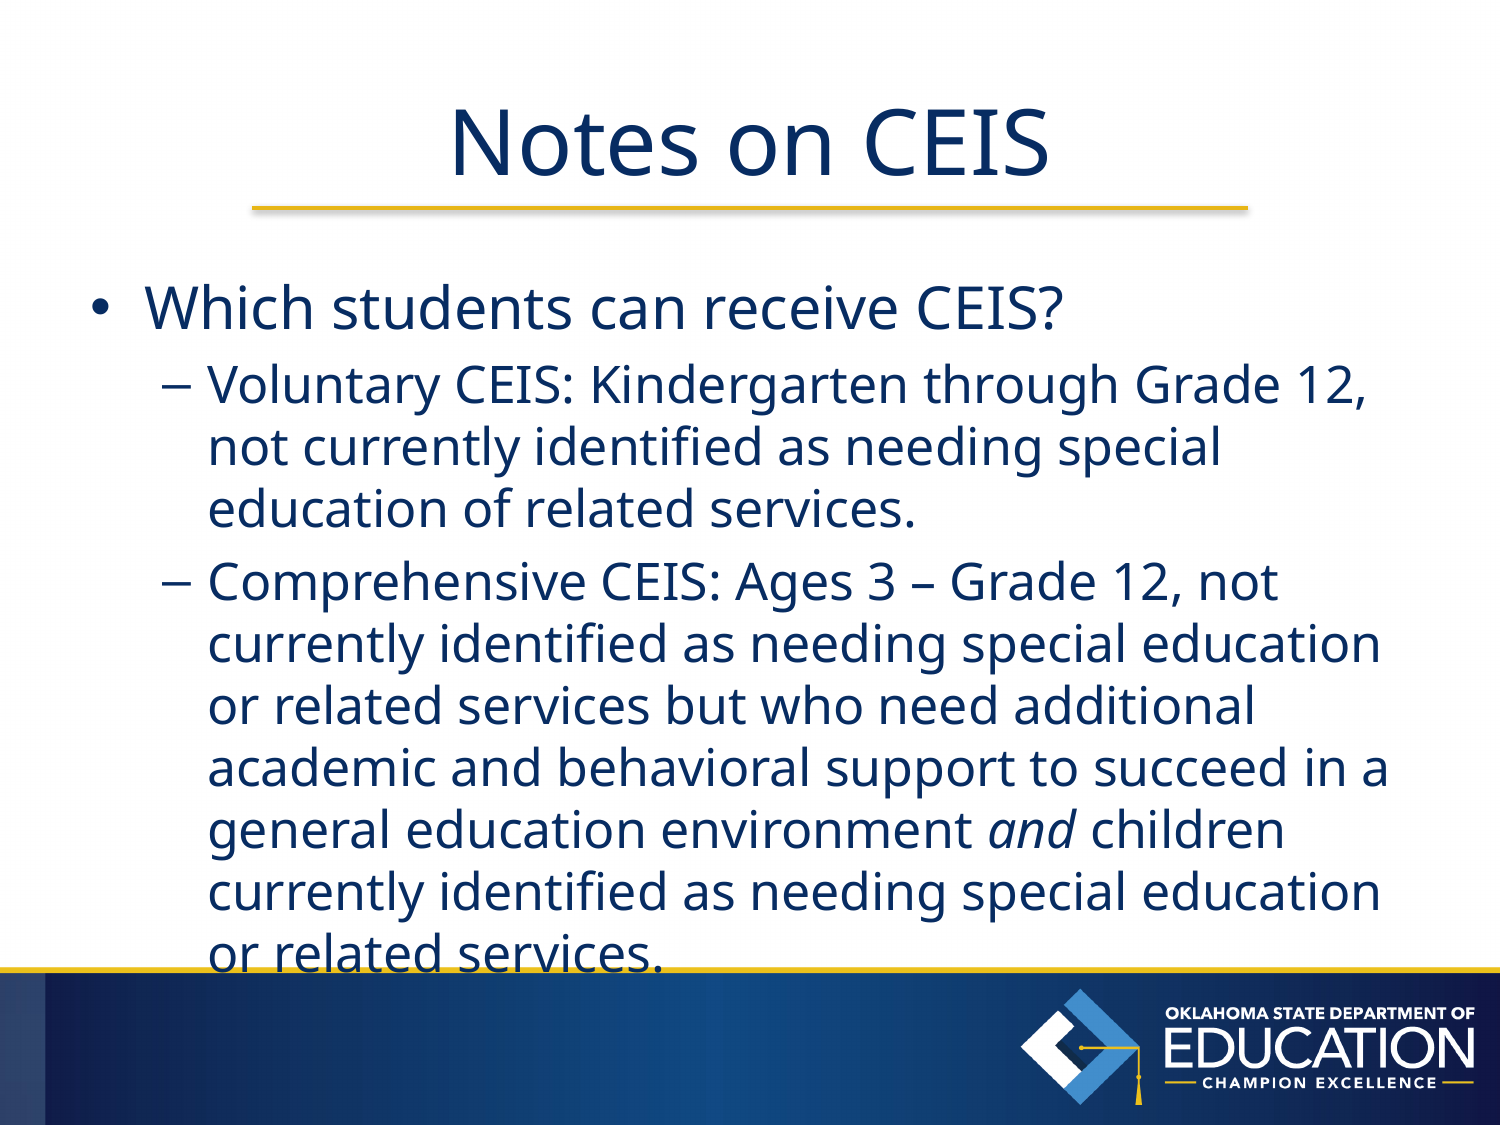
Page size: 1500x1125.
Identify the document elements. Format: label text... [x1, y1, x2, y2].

title Notes on CEIS [75, 45, 1425, 233]
list Which students can receive CEIS? Voluntary CEIS: Kindergarten through Grade 12, not currently identified as needing special education of related services. Comprehensive CEIS: Ages 3 – Grade 12, not currently identified as needing special education or related services but who need additional academic and behavioral support to succeed in a general education environment and children currently identified as needing special education or related services. [75, 262, 1425, 1005]
picture [0, 0, 1500, 1125]
